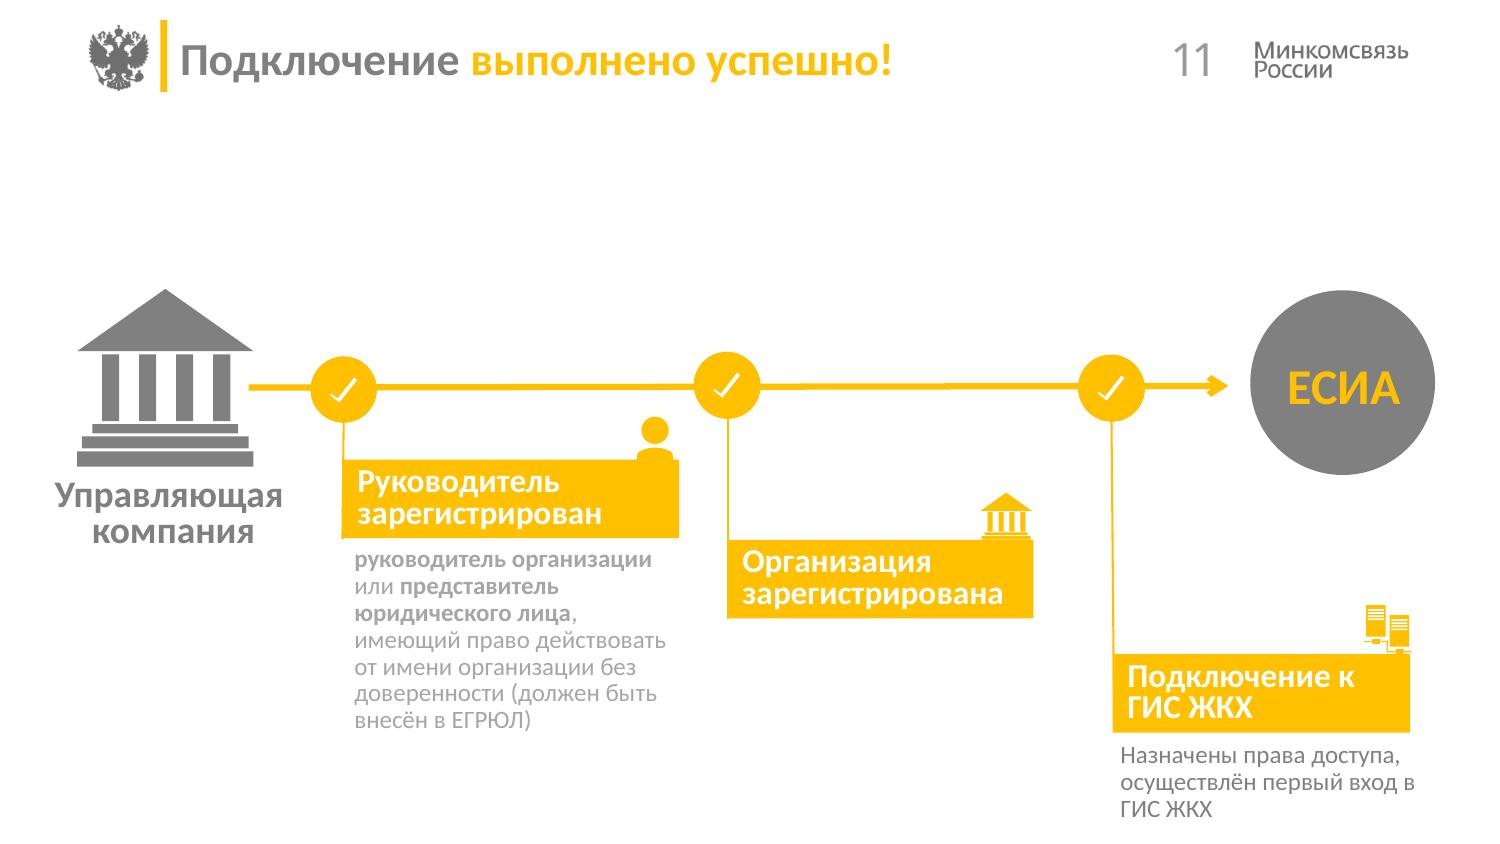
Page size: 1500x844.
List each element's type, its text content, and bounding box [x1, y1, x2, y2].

text_box [1079, 397, 1143, 421]
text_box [980, 492, 1033, 546]
text_box [1112, 373, 1127, 384]
text_box [311, 397, 376, 423]
text_box [1078, 354, 1144, 384]
picture [1248, 24, 1418, 93]
text_box [328, 397, 347, 405]
text_box [346, 375, 360, 384]
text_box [1250, 289, 1436, 476]
text_box [1098, 397, 1113, 403]
text_box Назначены права доступа, осуществлён первый вход в ГИС ЖКХ [1105, 734, 1465, 831]
slide_number 11 [1139, 25, 1229, 92]
text_box Руководитель зарегистрирован [348, 459, 680, 538]
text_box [636, 416, 674, 462]
text_box [311, 356, 376, 384]
text_box руководитель организации или представитель юридического лица, имеющий право действовать от имени организации без доверенности (должен быть внесён в ЕГРЮЛ) [339, 538, 699, 742]
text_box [1111, 418, 1115, 704]
title Подключение выполнено успешно! [165, 14, 1134, 103]
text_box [1363, 604, 1412, 655]
text_box [725, 370, 743, 384]
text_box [76, 288, 254, 467]
text_box Подключение к ГИС ЖКХ [1112, 654, 1411, 733]
text_box [696, 397, 758, 418]
text_box Управляющая компания [39, 471, 308, 558]
text_box Организация зарегистрирована [732, 539, 1034, 619]
picture [68, 2, 157, 115]
text_box [693, 351, 760, 384]
